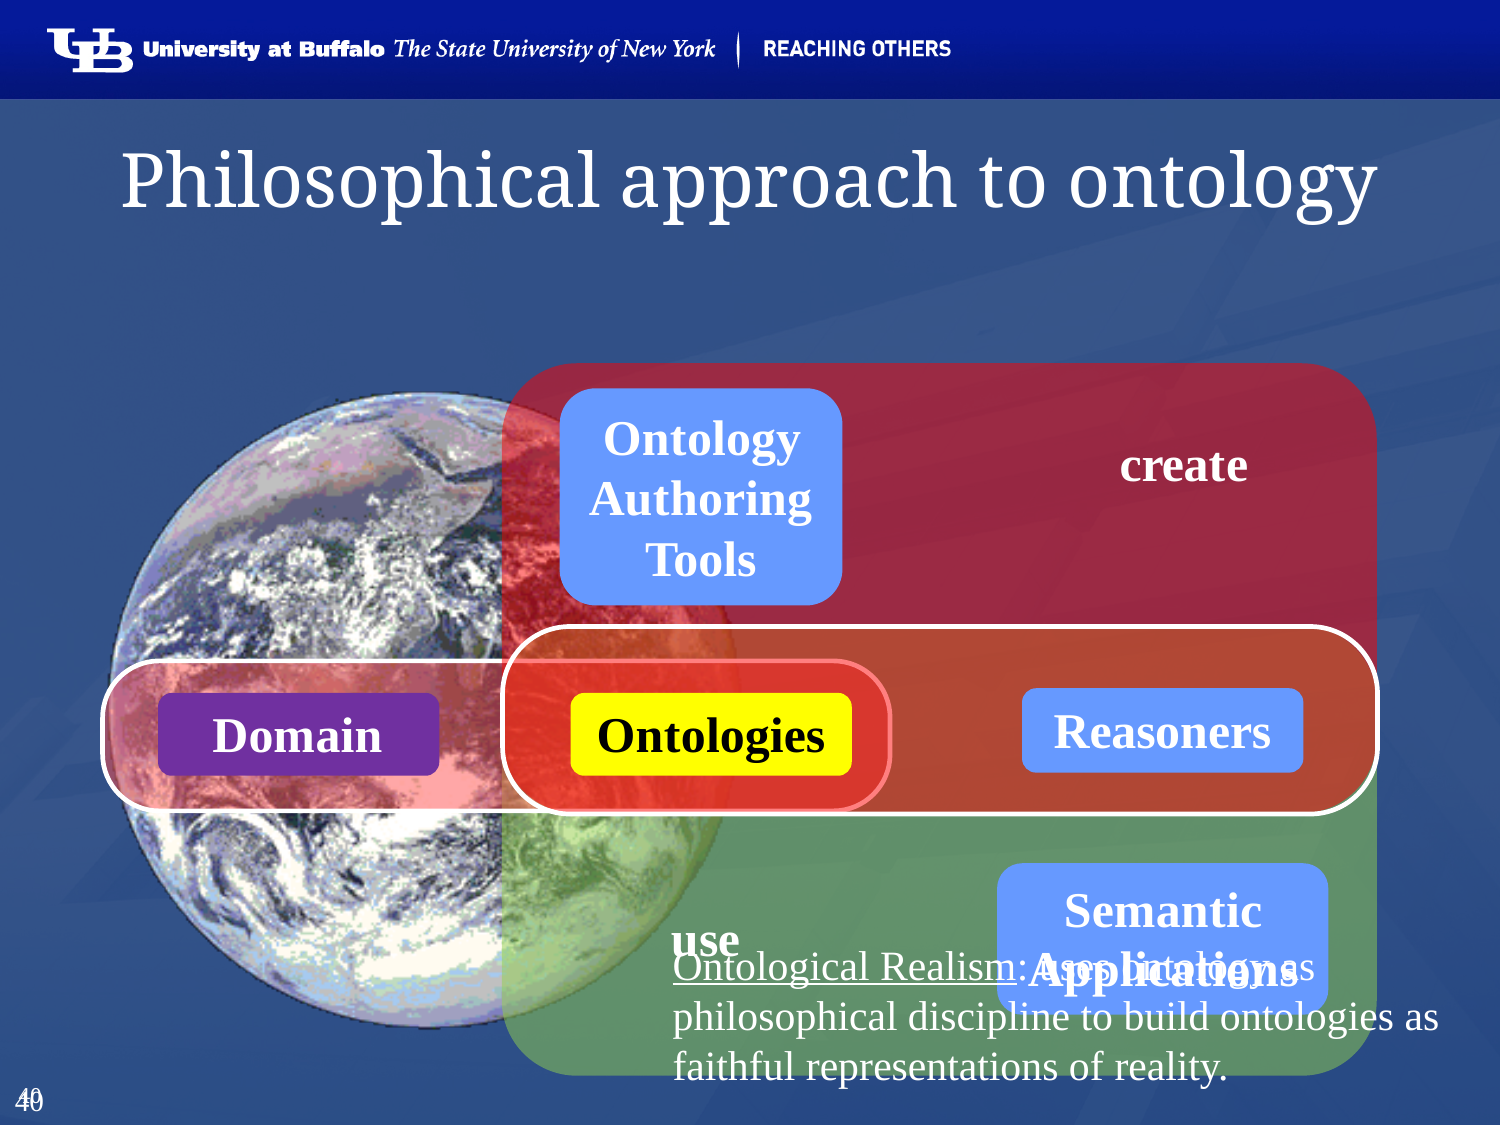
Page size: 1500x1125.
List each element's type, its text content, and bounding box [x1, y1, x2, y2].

slide_number 40 [0, 1074, 101, 1125]
text_box Ontological Realism: uses ontology as philosophical discipline to build ontologies as faithful representations of reality. [657, 931, 1474, 1097]
title Philosophical approach to ontology [37, 125, 1463, 250]
picture [71, 357, 1381, 1076]
picture [0, 0, 1500, 99]
